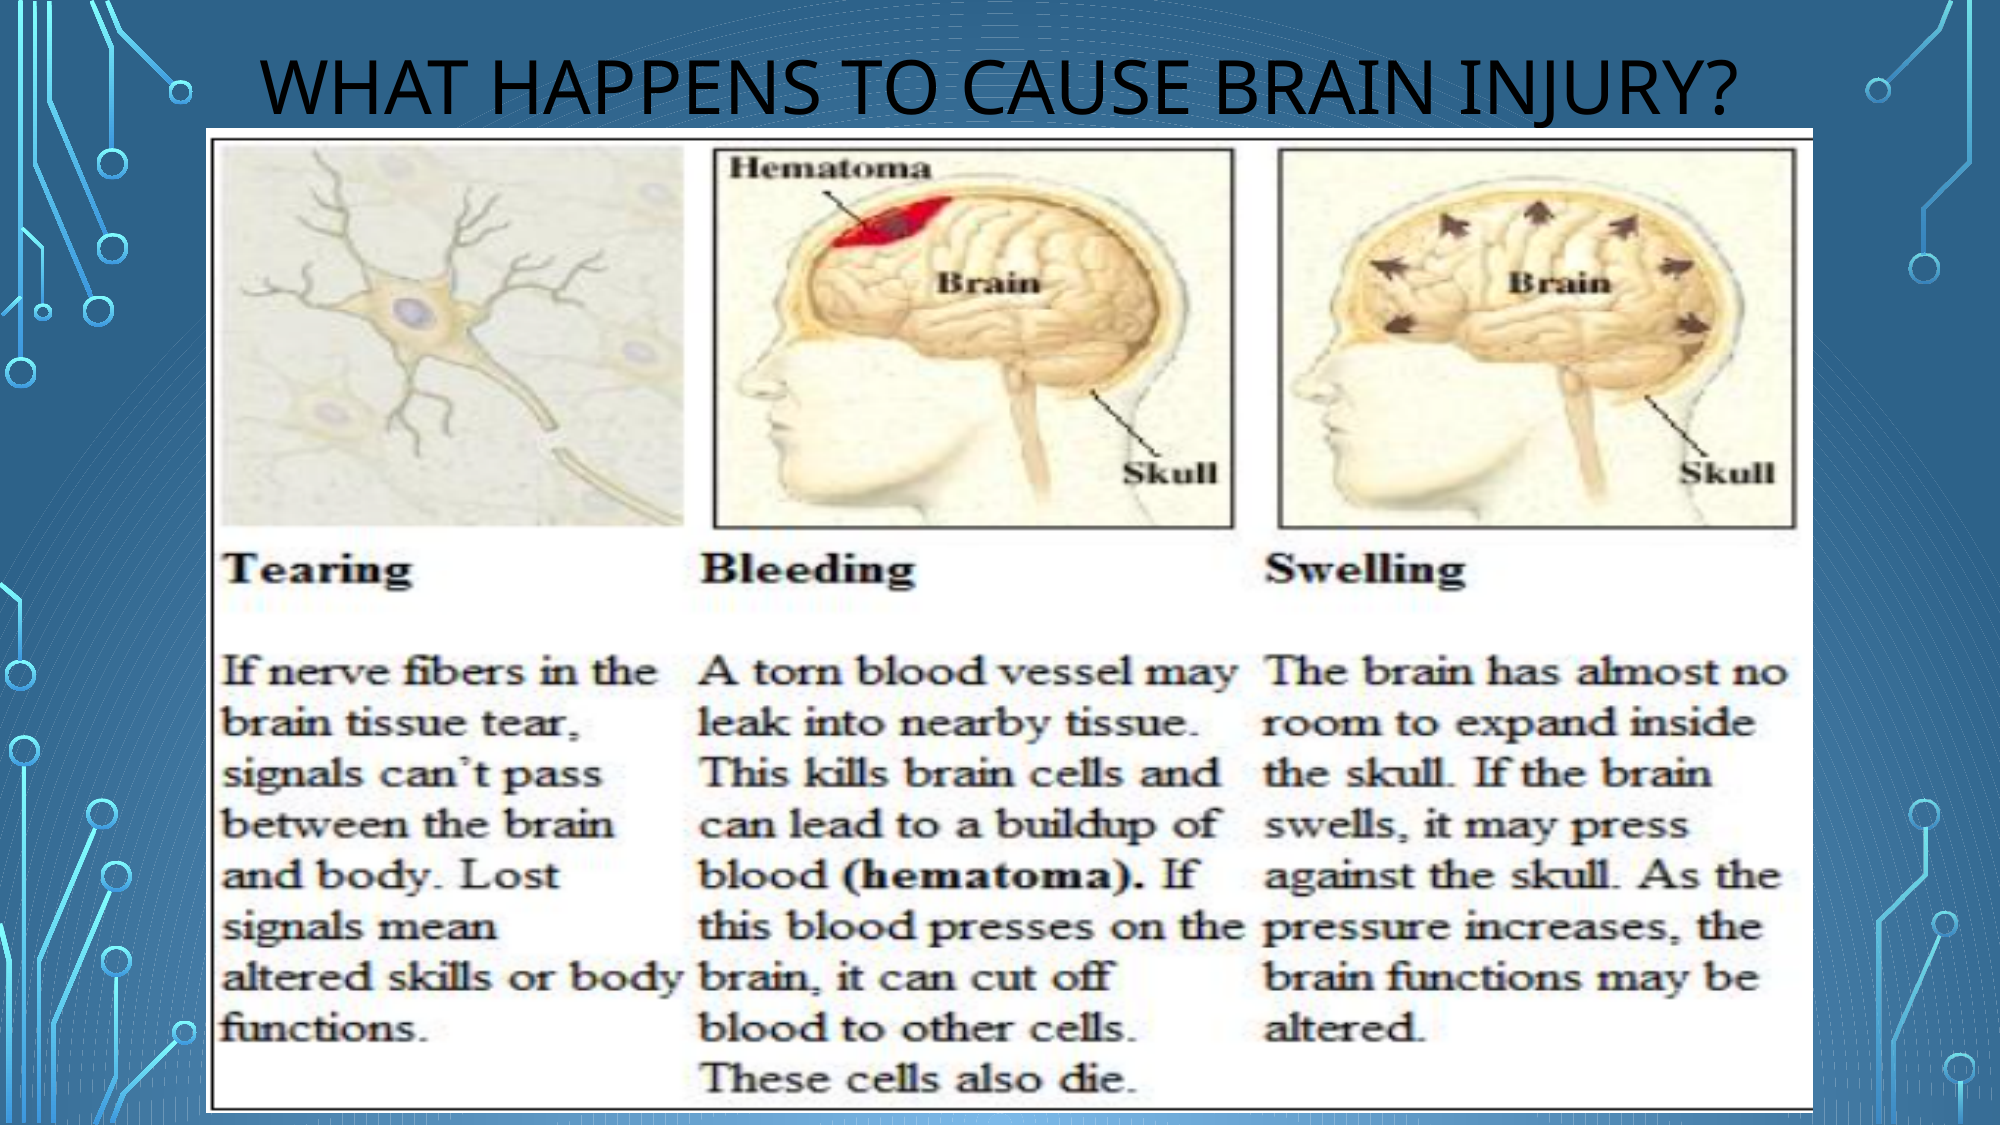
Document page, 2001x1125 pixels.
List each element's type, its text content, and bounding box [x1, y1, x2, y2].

title What happens to cause brain injury? [187, 12, 1813, 168]
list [206, 128, 1813, 1113]
